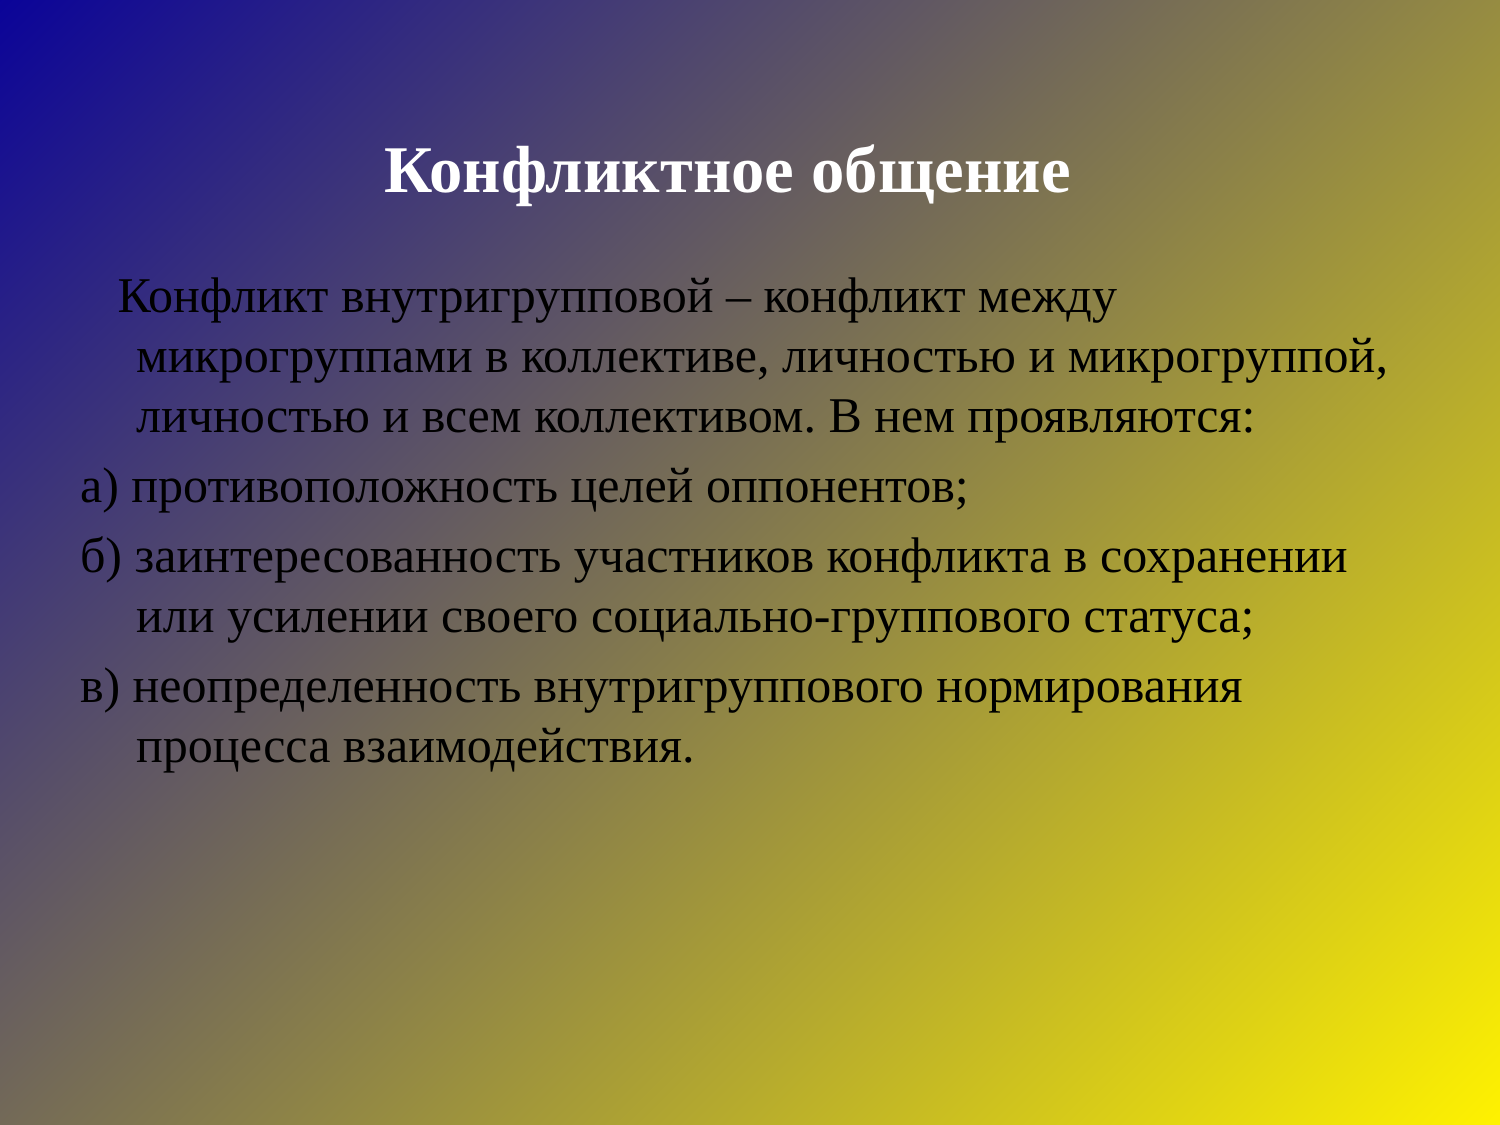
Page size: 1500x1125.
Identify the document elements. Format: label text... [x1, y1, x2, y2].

list Конфликт внутригрупповой – конфликт между микрогруппами в коллективе, личностью и микрогруппой, личностью и всем коллективом. В нем проявляются: а) противоположность целей оппонентов; б) заинтересованность участников конфликта в сохранении или усилении своего социально-группового статуса; в) неопределенность внутригруппового нормирования процесса взаимодействия. [64, 255, 1415, 965]
title Конфликтное общение [53, 78, 1404, 254]
